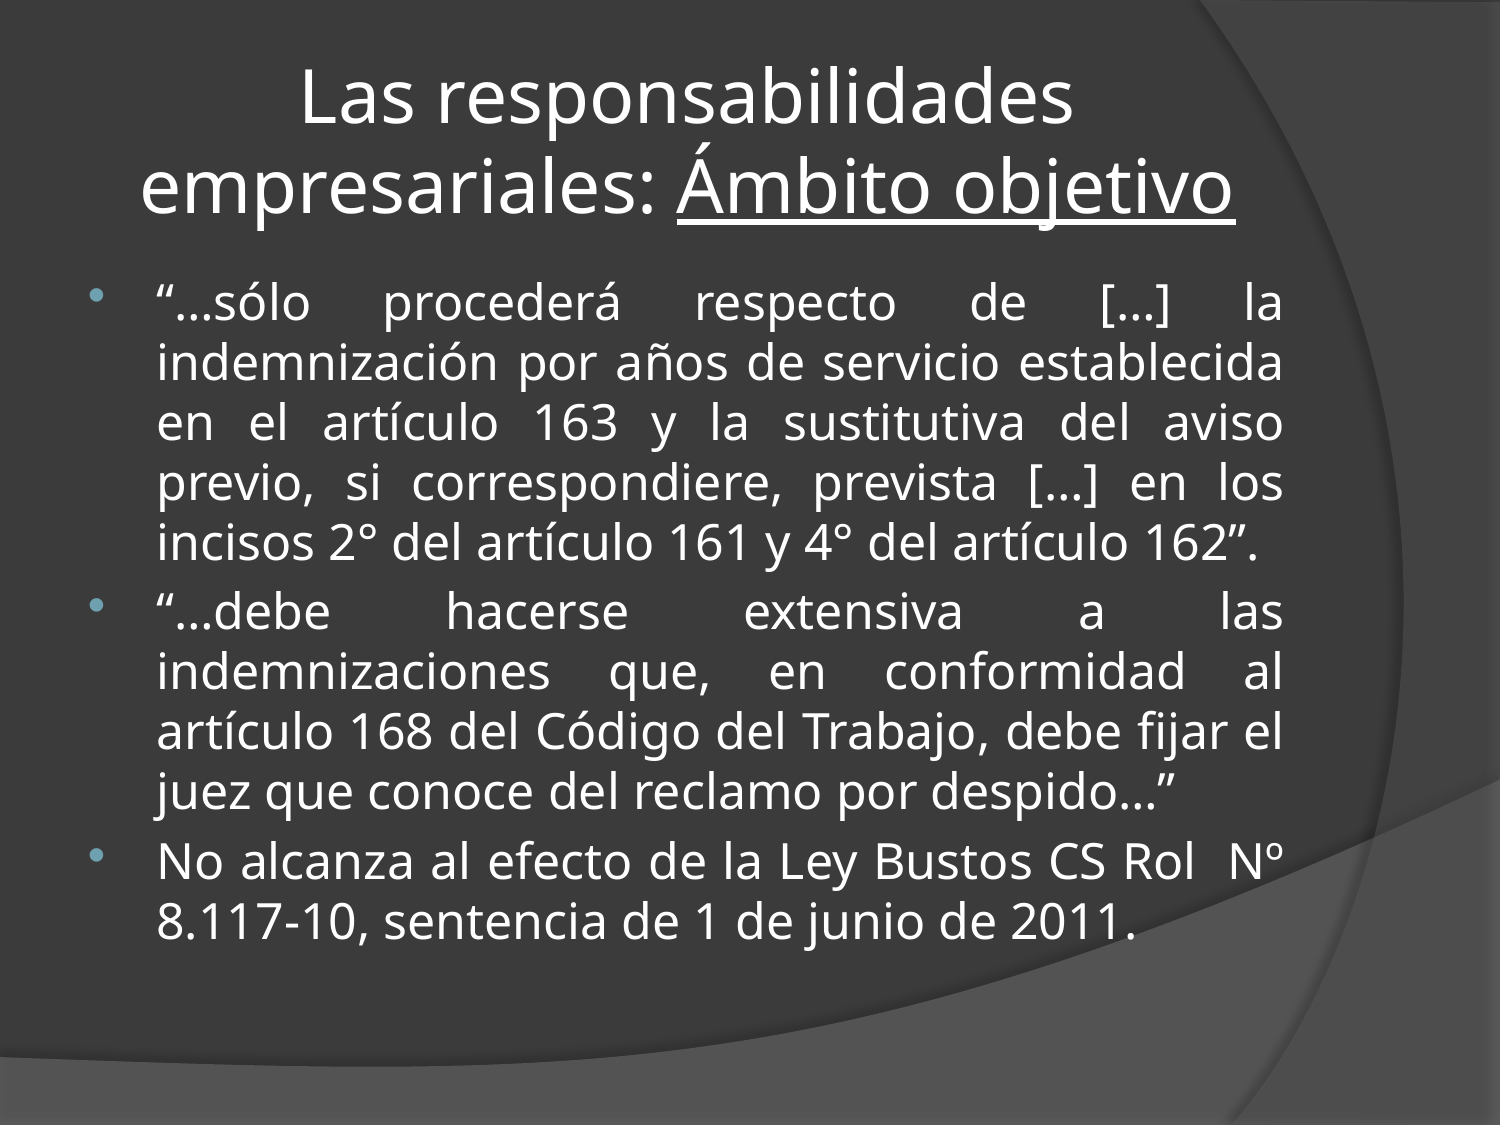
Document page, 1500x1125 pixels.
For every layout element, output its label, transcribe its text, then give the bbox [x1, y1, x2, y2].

title Las responsabilidades empresariales: Ámbito objetivo [75, 45, 1300, 233]
list “…sólo procederá respecto de […] la indemnización por años de servicio establecida en el artículo 163 y la sustitutiva del aviso previo, si correspondiere, prevista […] en los incisos 2° del artículo 161 y 4° del artículo 162”. “…debe hacerse extensiva a las indemnizaciones que, en conformidad al artículo 168 del Código del Trabajo, debe fijar el juez que conoce del reclamo por despido…” No alcanza al efecto de la Ley Bustos CS Rol Nº 8.117-10, sentencia de 1 de junio de 2011. [75, 262, 1300, 1005]
